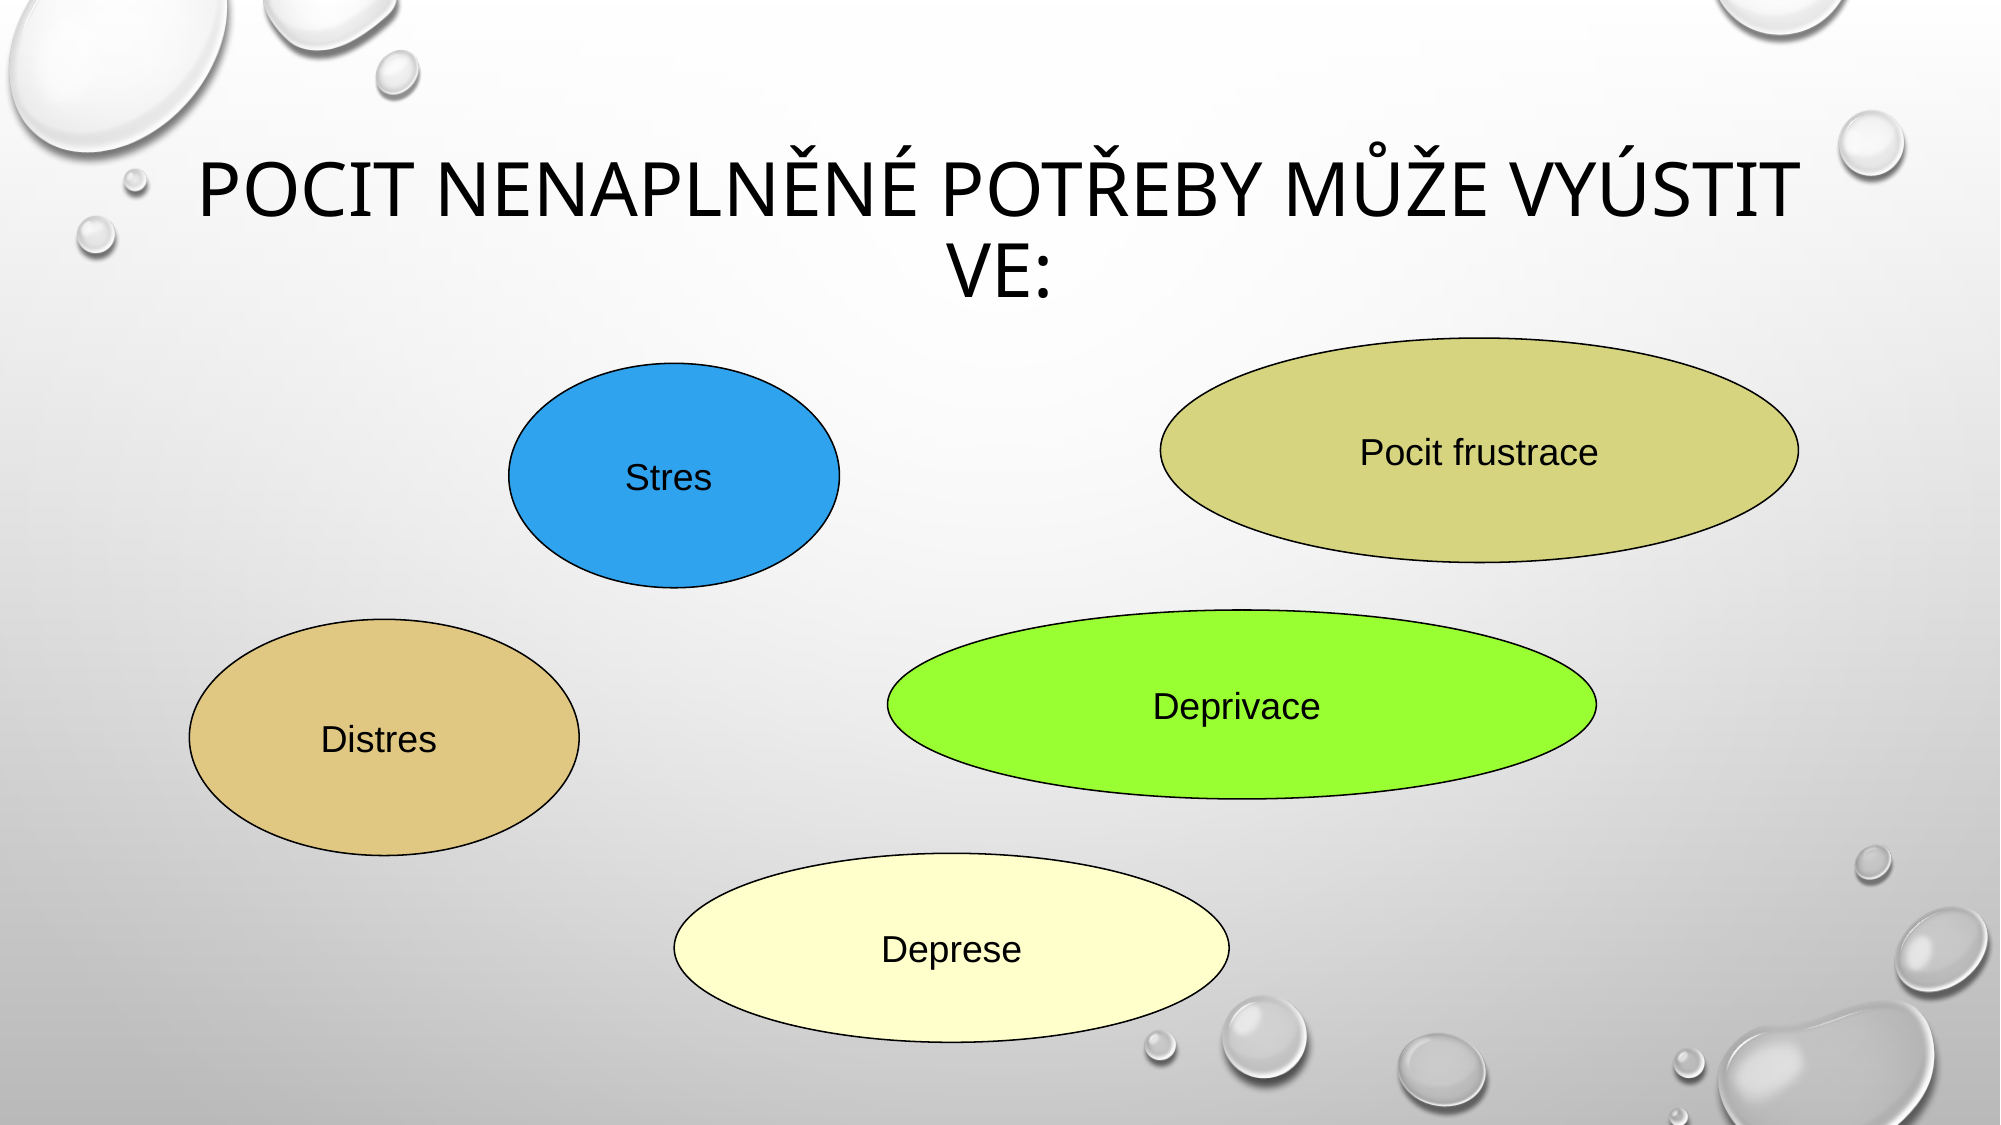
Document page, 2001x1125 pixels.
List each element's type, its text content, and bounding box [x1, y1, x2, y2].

text_box Pocit frustrace [1160, 338, 1799, 563]
text_box Stres [508, 363, 840, 588]
text_box Distres [189, 619, 580, 856]
text_box Deprivace [887, 609, 1597, 799]
text_box Deprese [674, 853, 1230, 1043]
picture [0, 0, 2000, 1125]
title Pocit nenaplněné potřeby může vyústit ve: [149, 101, 1851, 364]
